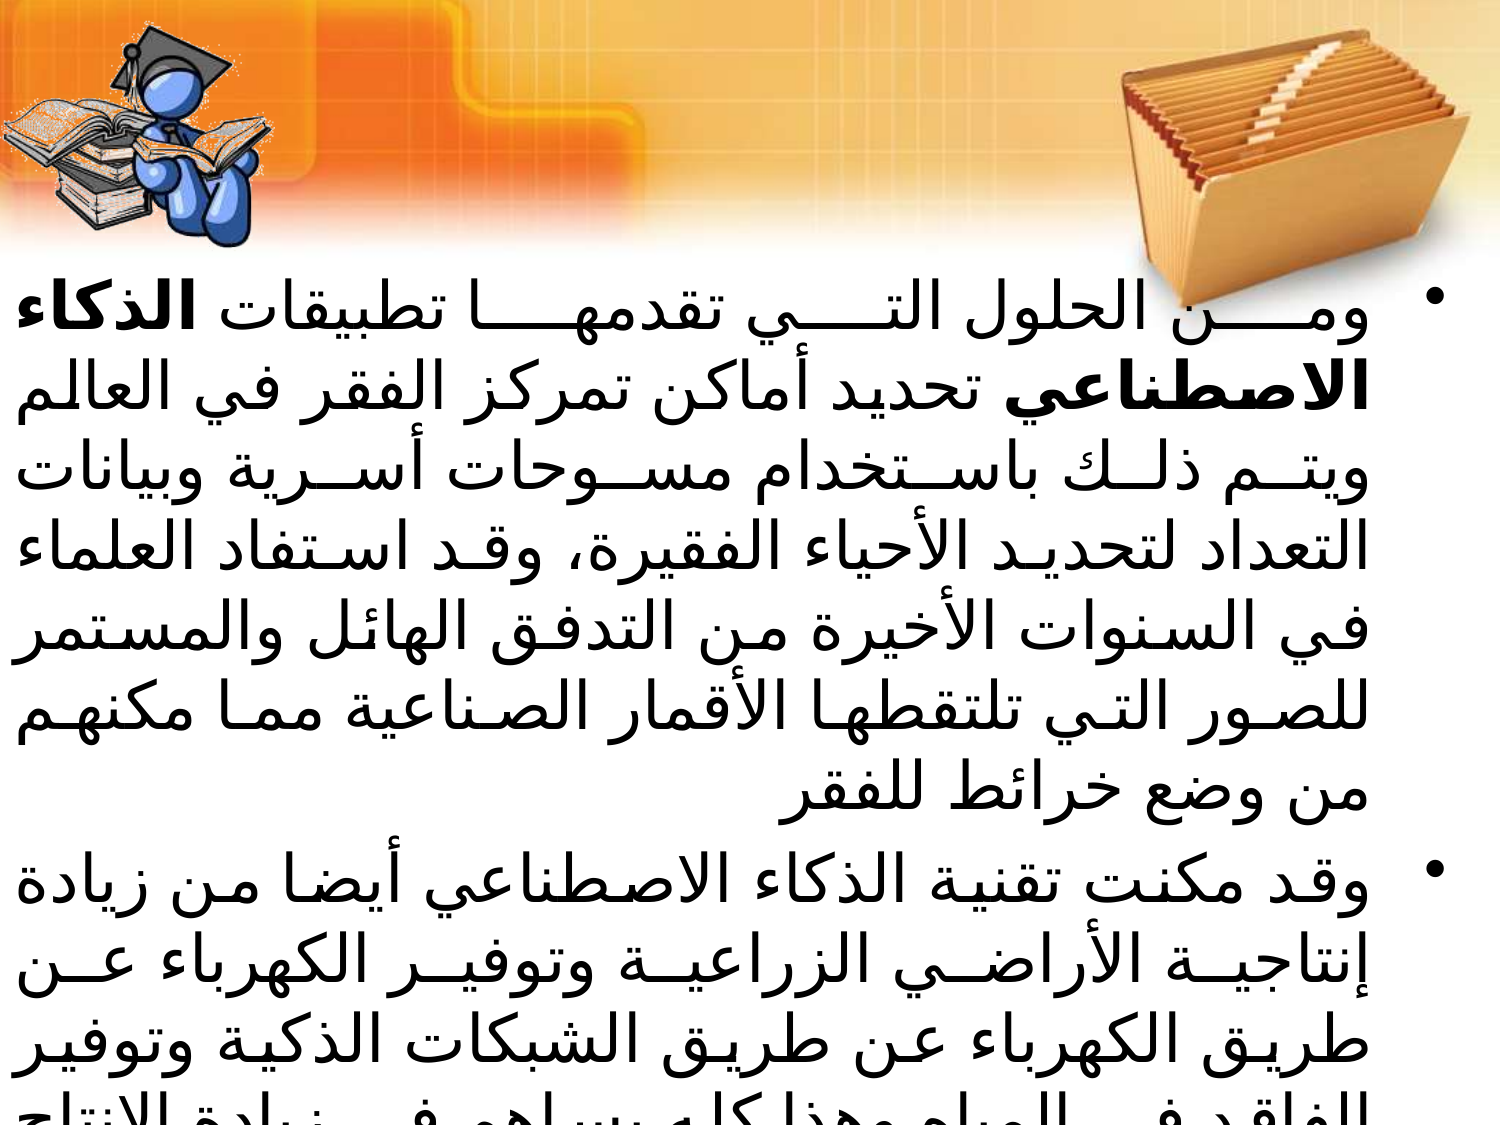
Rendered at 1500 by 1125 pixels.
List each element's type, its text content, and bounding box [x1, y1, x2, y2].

text_box ومن الحلول التي تقدمها تطبیقات الذكاء الاصطناعي تحدید أماكن تمركز الفقر في العالم ویتم ذلك باستخدام مسوحات أسریة وبیانات التعداد لتحدید الأحیاء الفقیرة، وقد استفاد العلماء في السنوات الأخیرة من التدفق الهائل والمستمر للصور التي تلتقطها الأقمار الصناعیة مما مكنهم من وضع خرائط للفقر وقد مكنت تقنیة الذكاء الاصطناعي أیضا من زیادة إنتاجیة الأراضي الزراعیة وتوفیر الكهرباء عن طریق الكهرباء عن طریق الشبكات الذكیة وتوفیر الفاقد في المیاه وهذا كله یساهم في زیادة الإنتاج وبالتالي زیادة حصة الأشخاص من الناتج العالمي [0, 162, 1463, 1125]
picture [0, 0, 1500, 1125]
